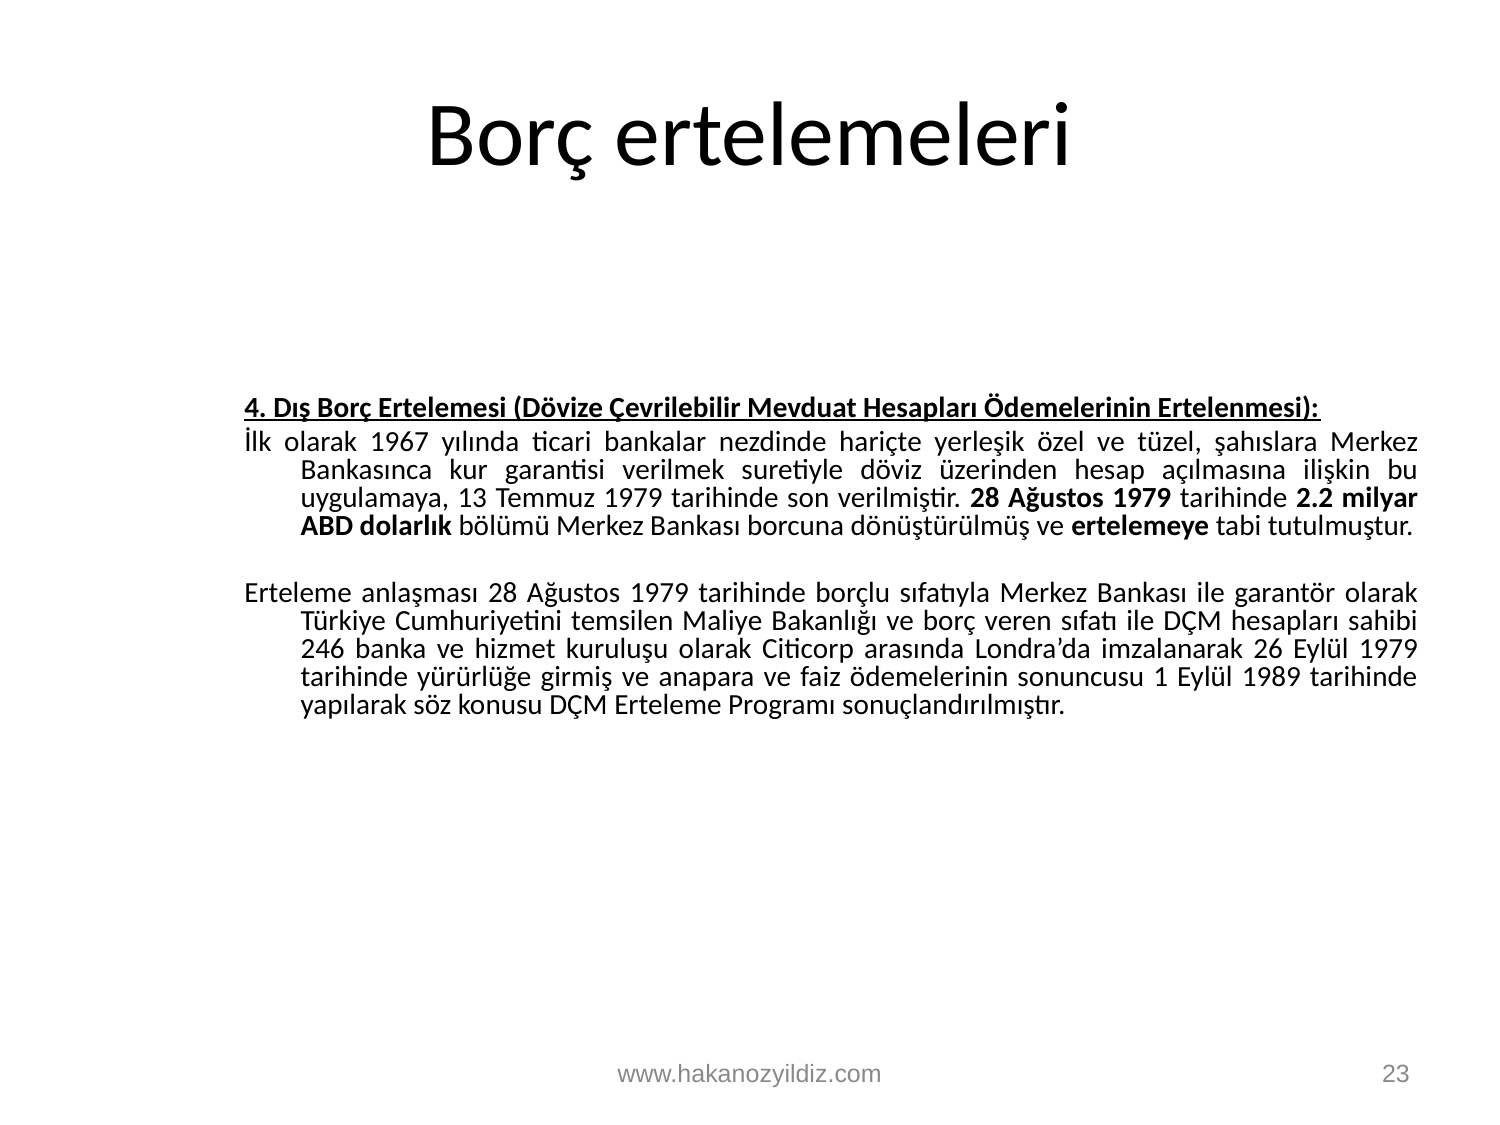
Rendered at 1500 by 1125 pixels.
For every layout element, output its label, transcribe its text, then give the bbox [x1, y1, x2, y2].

list 4. Dış Borç Ertelemesi (Dövize Çevrilebilir Mevduat Hesapları Ödemelerinin Ertelenmesi): İlk olarak 1967 yılında ticari bankalar nezdinde hariçte yerleşik özel ve tüzel, şahıslara Merkez Bankasınca kur garantisi verilmek suretiyle döviz üzerinden hesap açılmasına ilişkin bu uygulamaya, 13 Temmuz 1979 tarihinde son verilmiştir. 28 Ağustos 1979 tarihinde 2.2 milyar ABD dolarlık bölümü Merkez Bankası borcuna dönüştürülmüş ve ertelemeye tabi tutulmuştur. Erteleme anlaşması 28 Ağustos 1979 tarihinde borçlu sıfatıyla Merkez Bankası ile garantör olarak Türkiye Cumhuriyetini temsilen Maliye Bakanlığı ve borç veren sıfatı ile DÇM hesapları sahibi 246 banka ve hizmet kuruluşu olarak Citicorp arasında Londra’da imzalanarak 26 Eylül 1979 tarihinde yürürlüğe girmiş ve anapara ve faiz ödemelerinin sonuncusu 1 Eylül 1989 tarihinde yapılarak söz konusu DÇM Erteleme Programı sonuçlandırılmıştır. [229, 387, 1434, 831]
slide_number 23 [1074, 1042, 1425, 1103]
title Borç ertelemeleri [112, 58, 1388, 200]
footer www.hakanozyildiz.com [512, 1042, 988, 1103]
